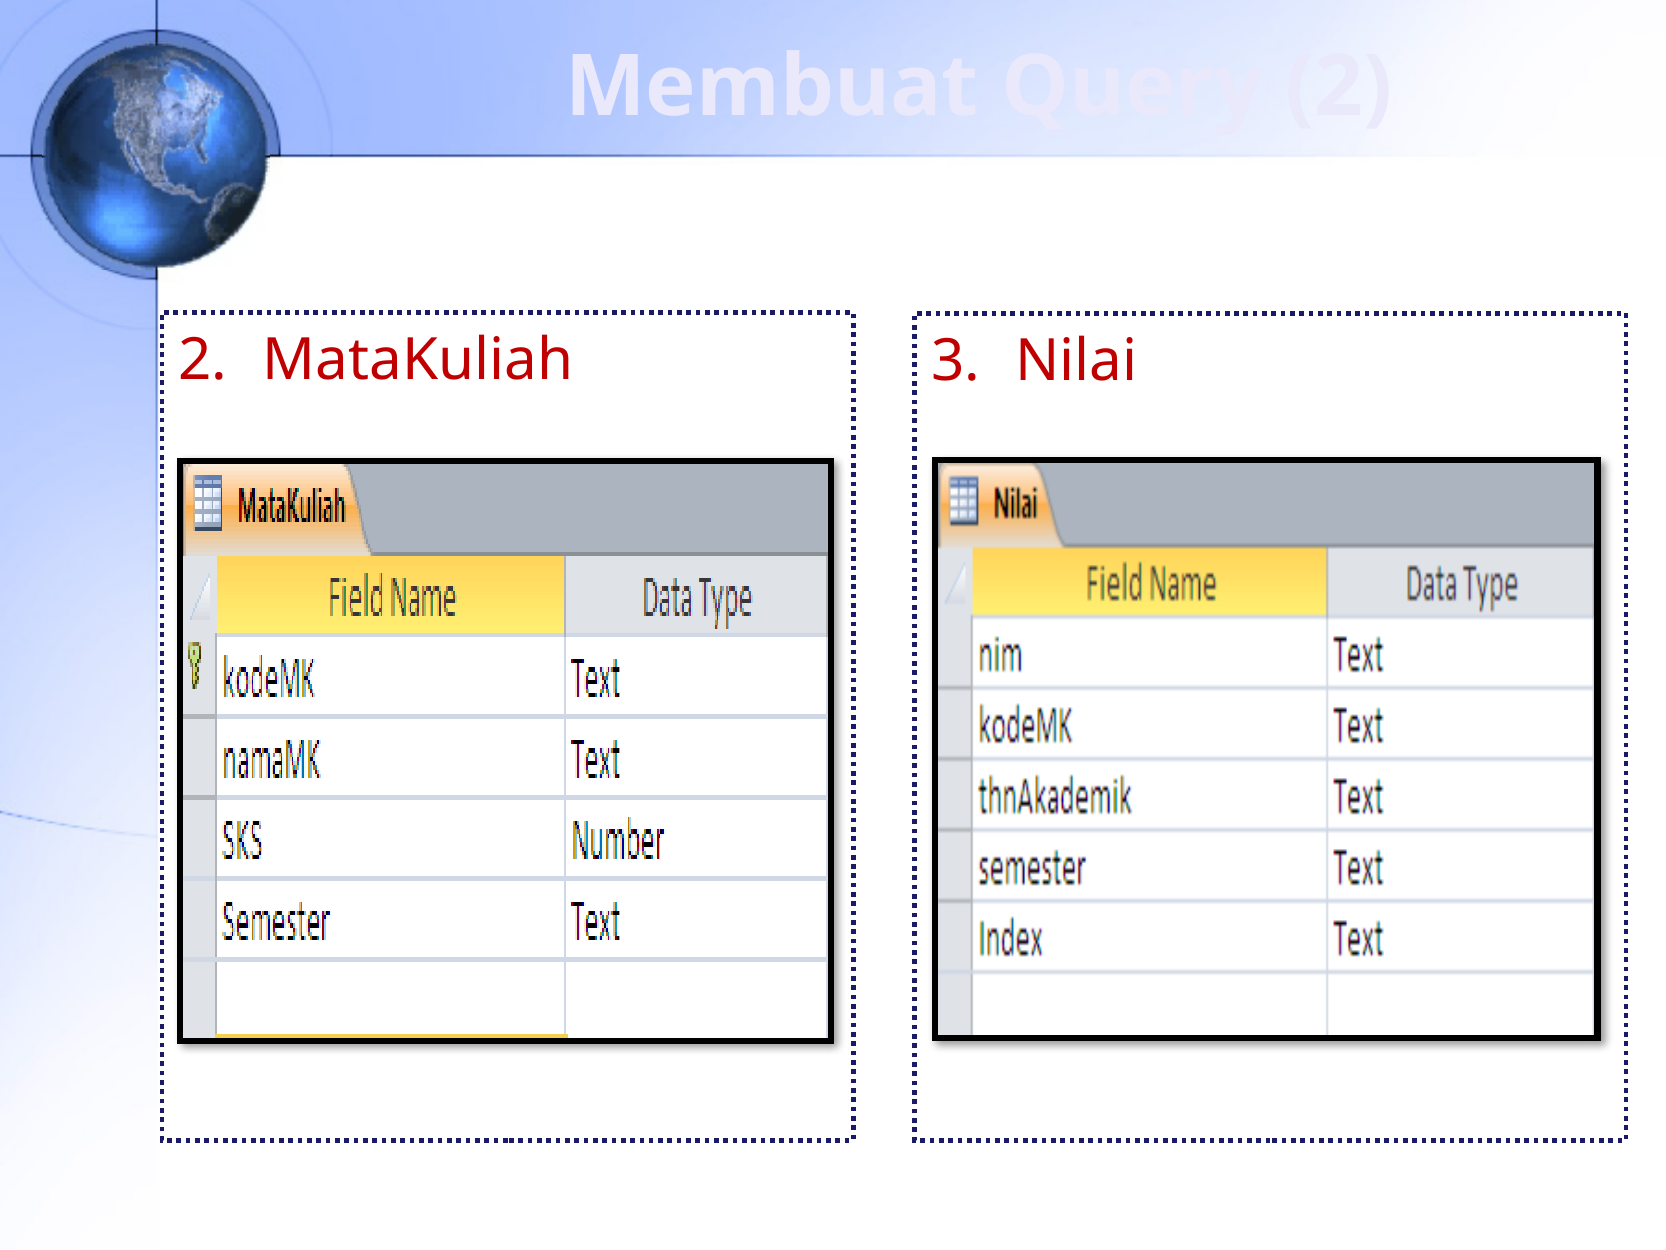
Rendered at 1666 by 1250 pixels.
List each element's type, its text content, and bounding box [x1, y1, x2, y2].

list MataKuliah [161, 312, 854, 1141]
text_box Nilai [914, 313, 1626, 1141]
picture [0, 0, 1666, 1249]
title Membuat Query (2) [293, 0, 1666, 163]
